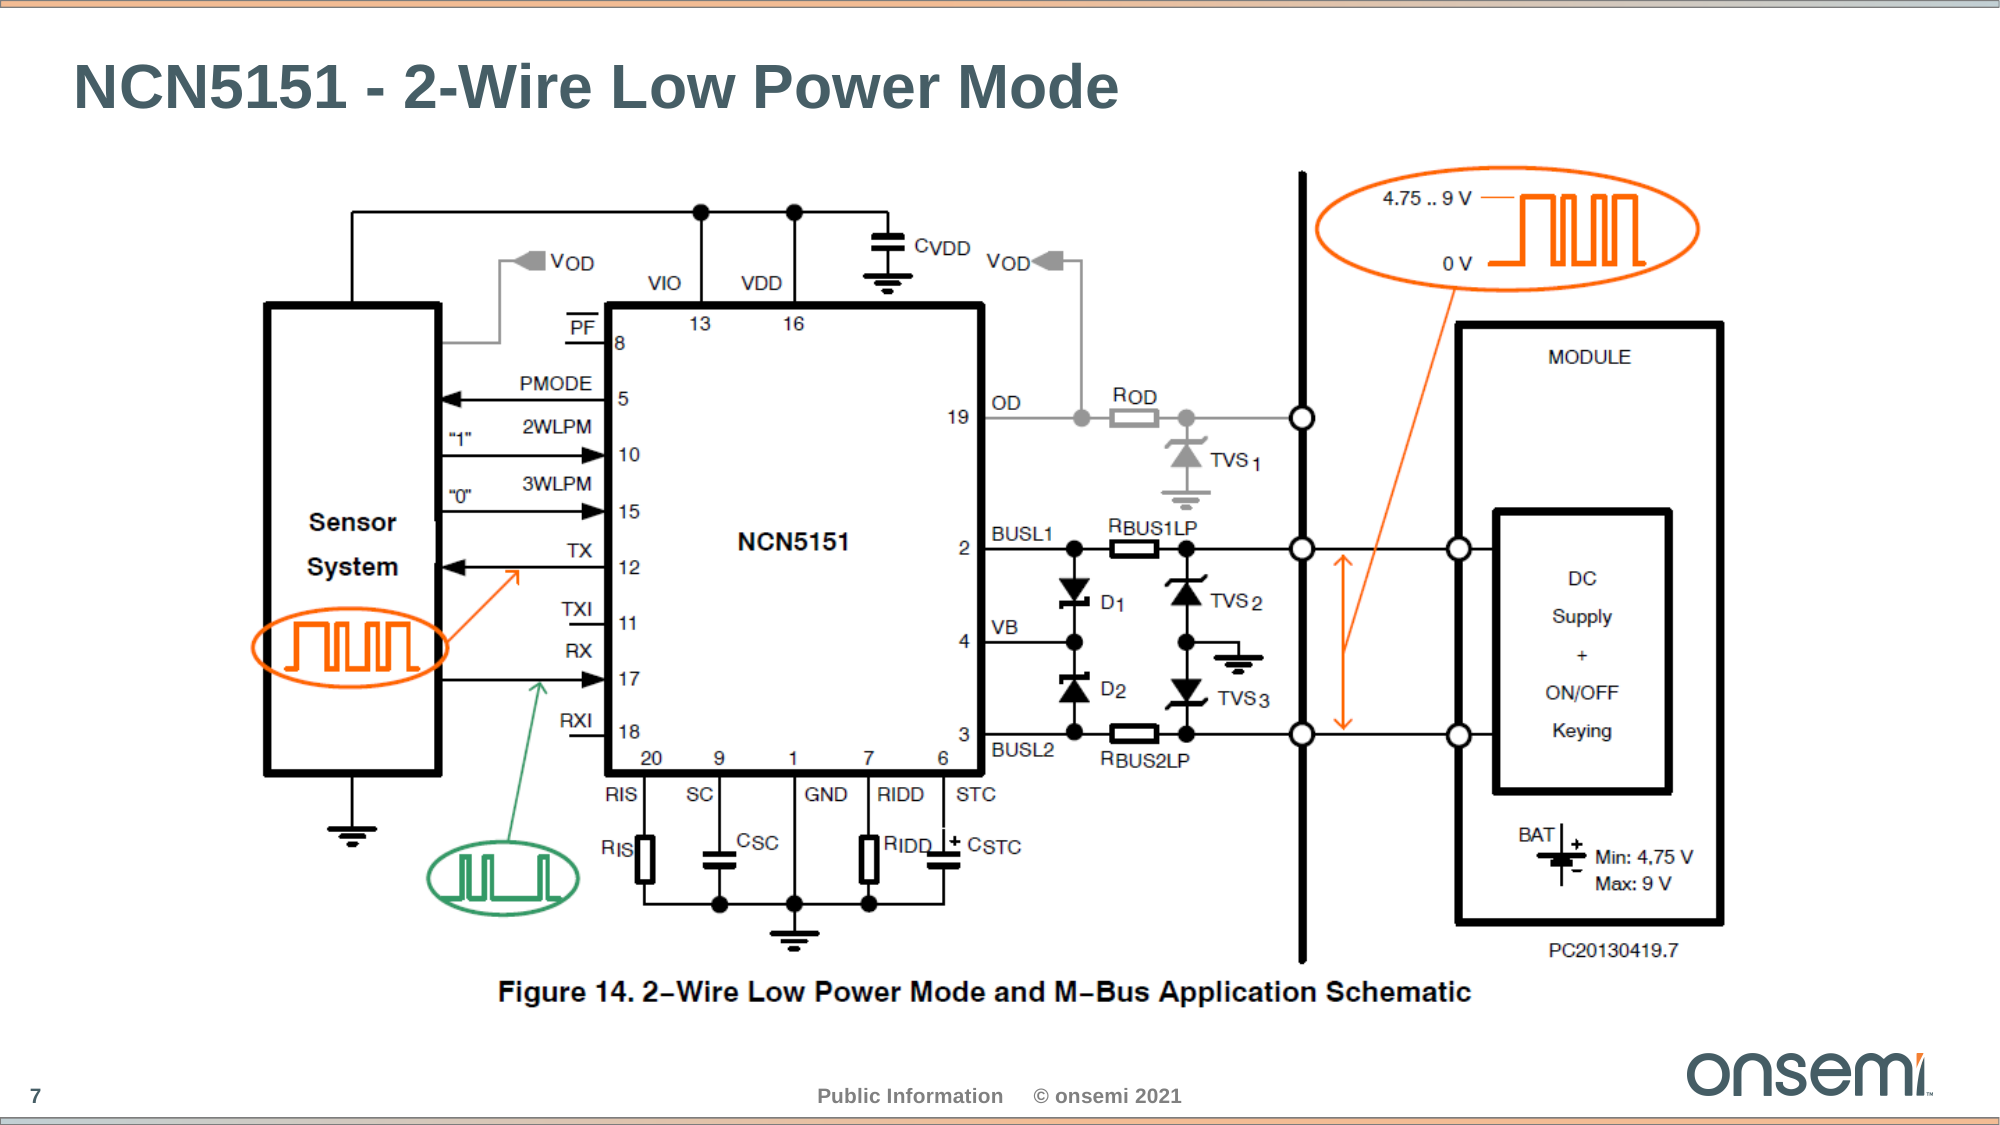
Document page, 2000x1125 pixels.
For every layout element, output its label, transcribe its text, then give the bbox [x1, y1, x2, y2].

title 2WLPM (S- CR) [34, 0, 1834, 125]
picture [202, 91, 1797, 1027]
picture [1687, 1053, 1933, 1096]
text_box NCN5151 - 2-Wire Low Power Mode [58, 24, 1859, 150]
